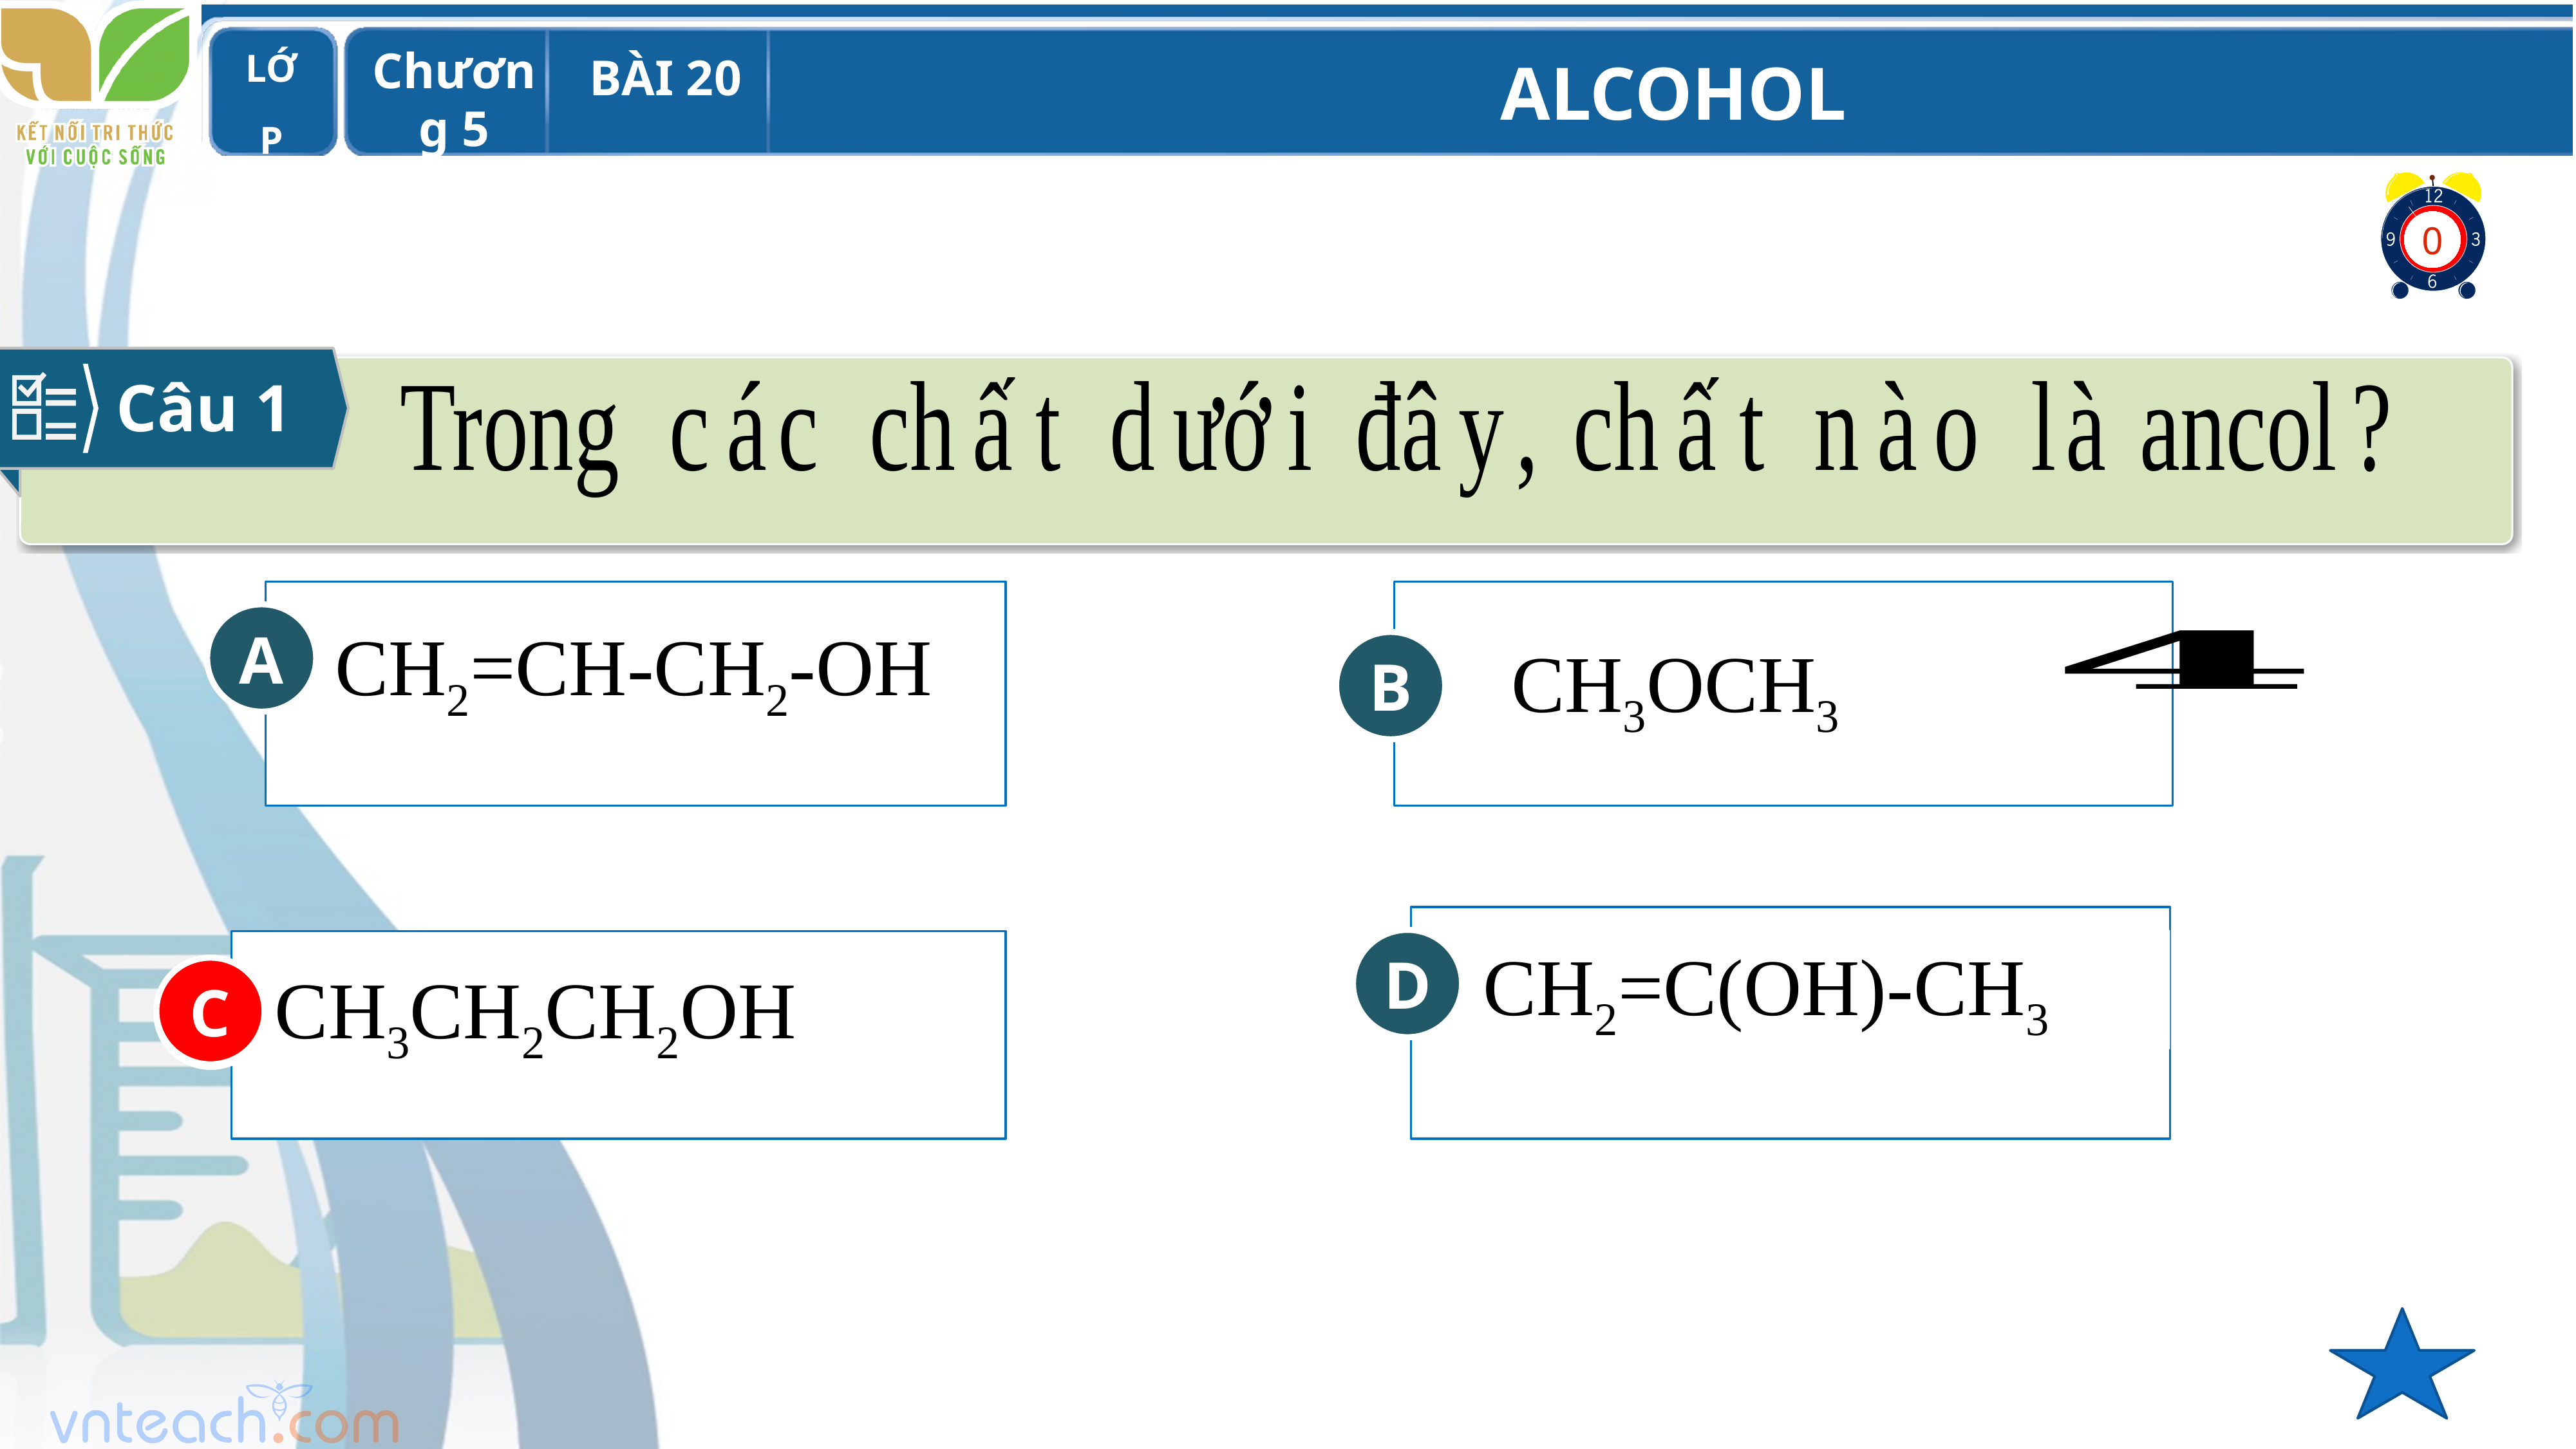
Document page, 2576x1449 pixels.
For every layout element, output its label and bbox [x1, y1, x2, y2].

picture [0, 0, 2576, 1449]
text_box [2329, 1307, 2476, 1420]
text_box [0, 348, 2513, 545]
text_box [156, 581, 2331, 1139]
